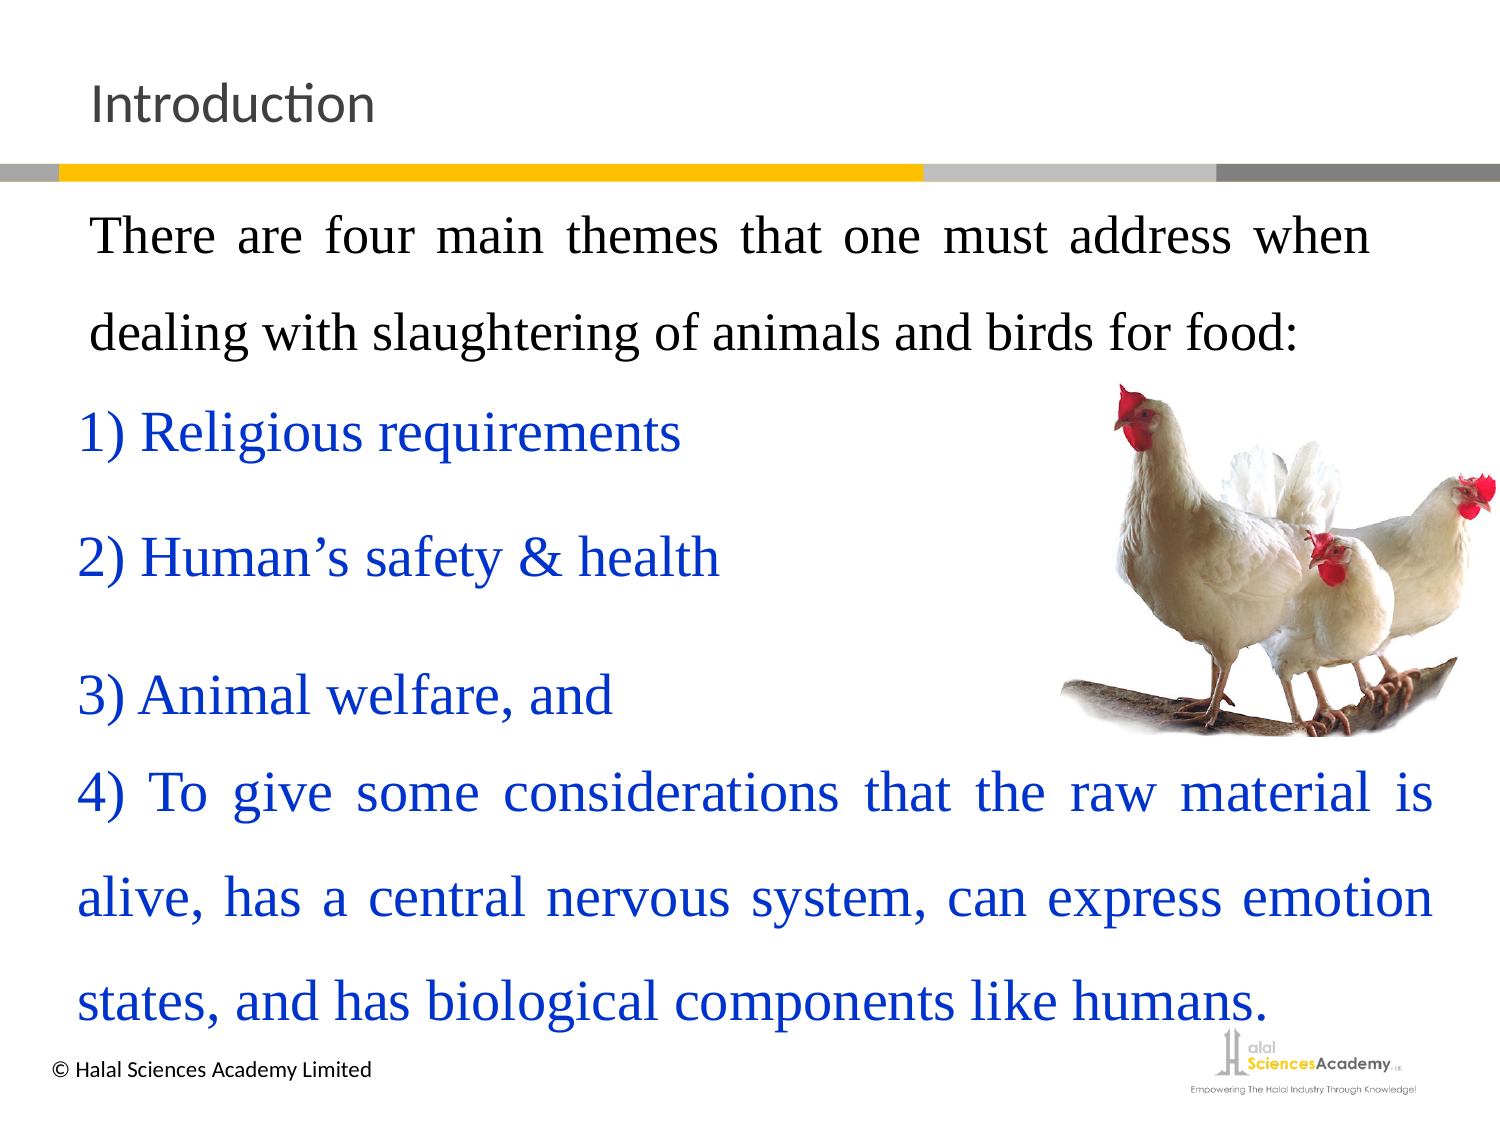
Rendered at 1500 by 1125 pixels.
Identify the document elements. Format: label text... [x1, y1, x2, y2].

picture [1171, 1018, 1432, 1102]
picture [1057, 380, 1499, 739]
text_box There are four main themes that one must address when dealing with slaughtering of animals and birds for food: [75, 184, 1388, 369]
text_box [1214, 162, 1500, 184]
text_box [921, 162, 1214, 184]
text_box 3) Animal welfare, and [62, 613, 1052, 710]
text_box 1) Religious requirements [62, 351, 1250, 471]
text_box [0, 162, 61, 184]
text_box 2) Human’s safety & health [62, 476, 1052, 596]
text_box [61, 162, 921, 184]
text_box 4) To give some considerations that the raw material is alive, has a central nervous system, can express emotion states, and has biological components like humans. [62, 710, 1450, 1040]
text_box © Halal Sciences Academy Limited [36, 1046, 388, 1090]
title Introduction [75, 23, 1425, 142]
